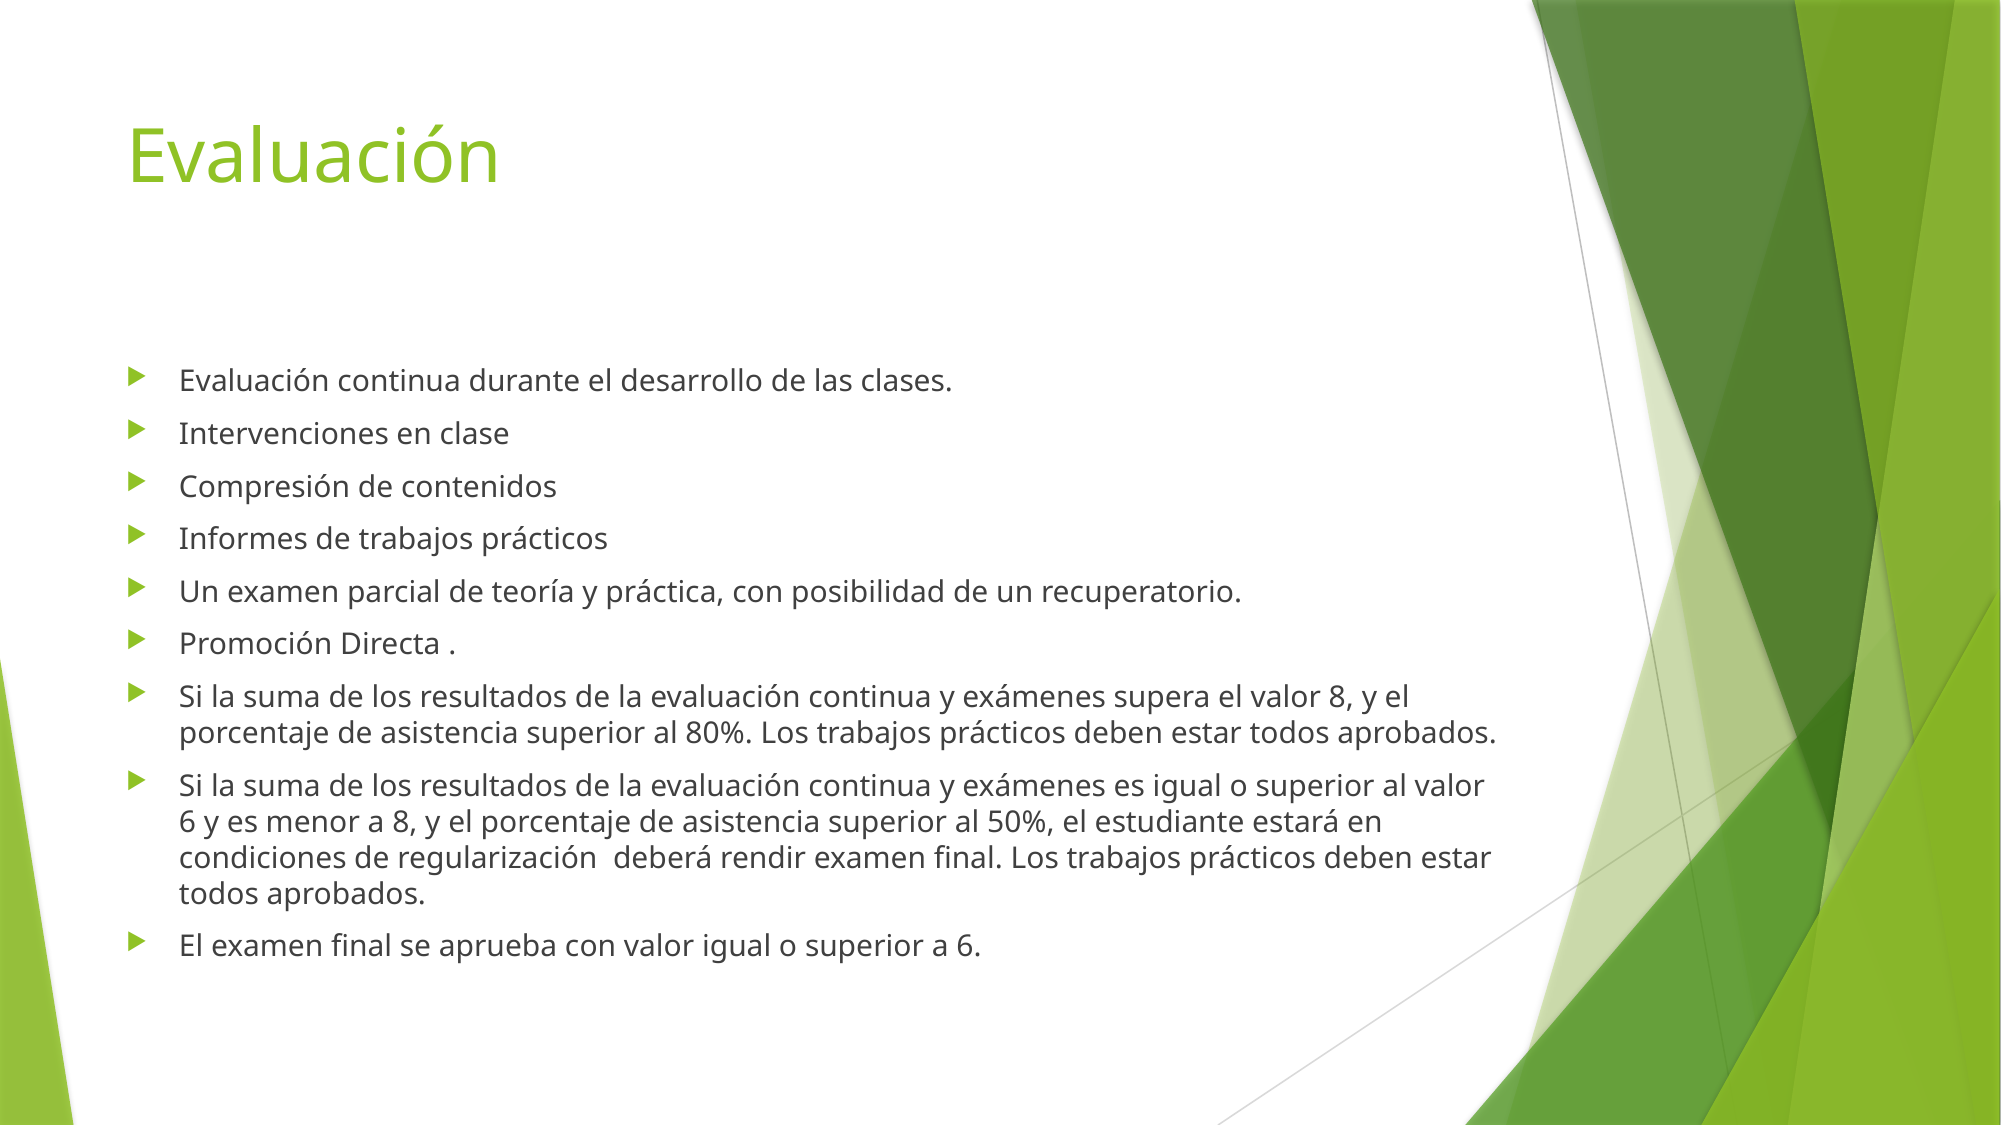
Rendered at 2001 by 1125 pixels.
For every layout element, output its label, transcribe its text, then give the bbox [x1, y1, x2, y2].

title Evaluación [111, 99, 1522, 317]
list Evaluación continua durante el desarrollo de las clases. Intervenciones en clase Compresión de contenidos Informes de trabajos prácticos Un examen parcial de teoría y práctica, con posibilidad de un recuperatorio. Promoción Directa . Si la suma de los resultados de la evaluación continua y exámenes supera el valor 8, y el porcentaje de asistencia superior al 80%. Los trabajos prácticos deben estar todos aprobados. Si la suma de los resultados de la evaluación continua y exámenes es igual o superior al valor 6 y es menor a 8, y el porcentaje de asistencia superior al 50%, el estudiante estará en condiciones de regularización deberá rendir examen final. Los trabajos prácticos deben estar todos aprobados. El examen final se aprueba con valor igual o superior a 6. [111, 354, 1522, 992]
